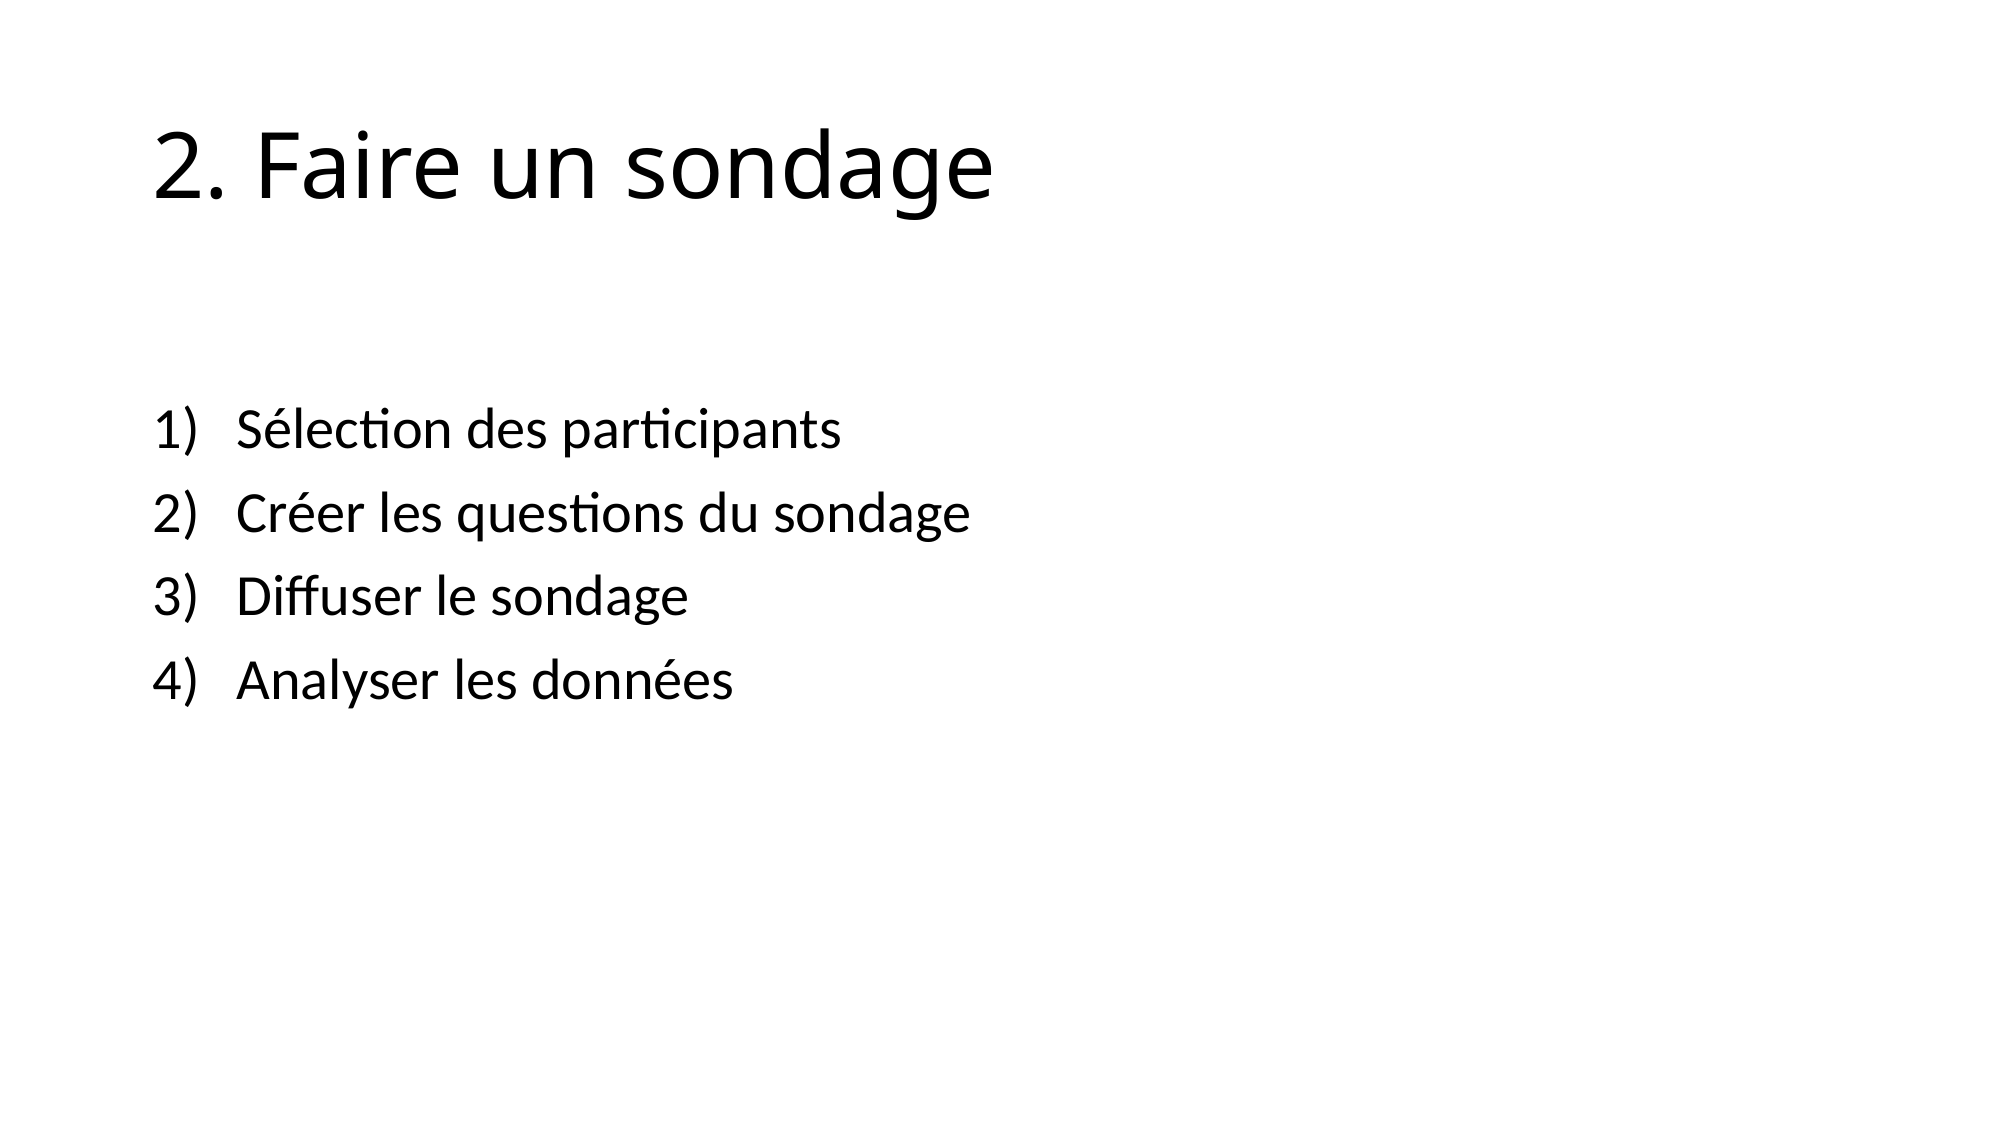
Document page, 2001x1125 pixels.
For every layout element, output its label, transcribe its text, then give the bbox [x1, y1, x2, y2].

list Sélection des participants Créer les questions du sondage Diffuser le sondage Analyser les données [137, 390, 1521, 796]
title 2. Faire un sondage [137, 59, 1863, 278]
